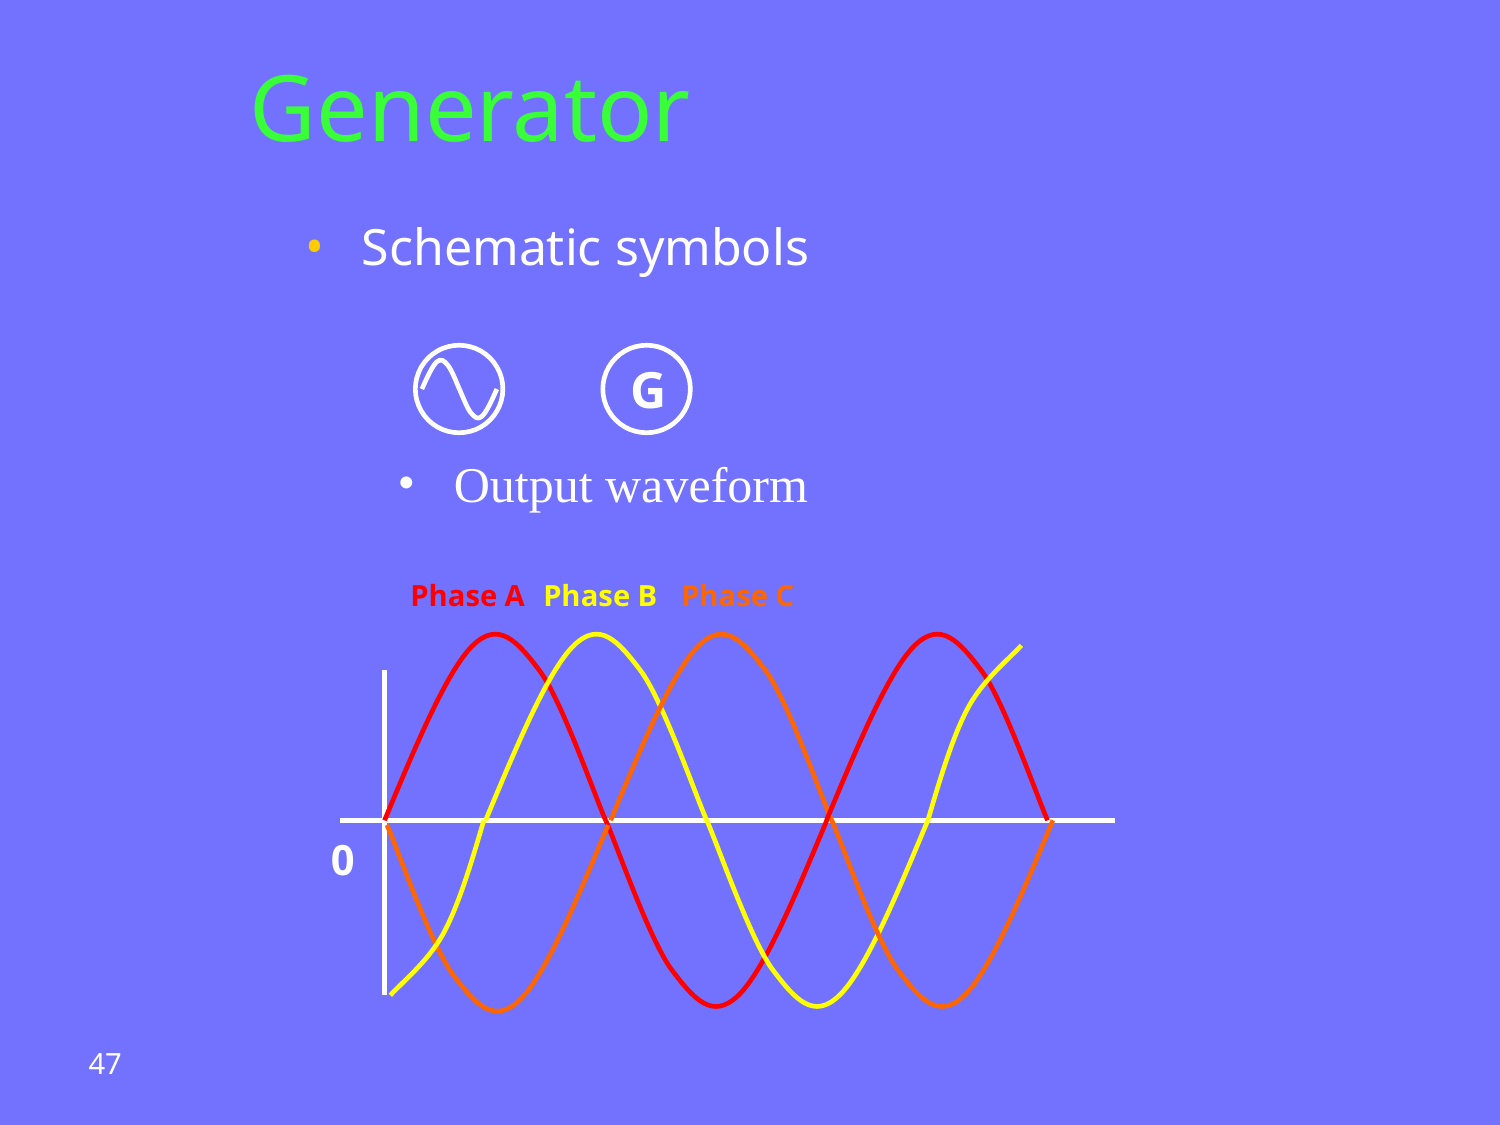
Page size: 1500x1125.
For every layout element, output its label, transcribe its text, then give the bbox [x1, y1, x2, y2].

text_box [390, 830, 480, 996]
list Schematic symbols [290, 207, 916, 308]
text_box [436, 837, 480, 1005]
text_box G [602, 345, 691, 433]
text_box ‹#› [55, 1017, 156, 1093]
text_box [389, 639, 480, 819]
text_box [430, 345, 488, 356]
text_box [441, 429, 477, 433]
text_box Output waveform [290, 445, 916, 546]
text_box Phase B [527, 570, 665, 618]
title Generator [234, 47, 1425, 162]
text_box Phase A [395, 570, 527, 621]
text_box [485, 620, 608, 1021]
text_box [421, 357, 498, 421]
text_box [389, 829, 478, 925]
text_box Phase C [665, 570, 811, 617]
text_box 0 [314, 826, 372, 892]
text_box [610, 620, 1054, 1021]
